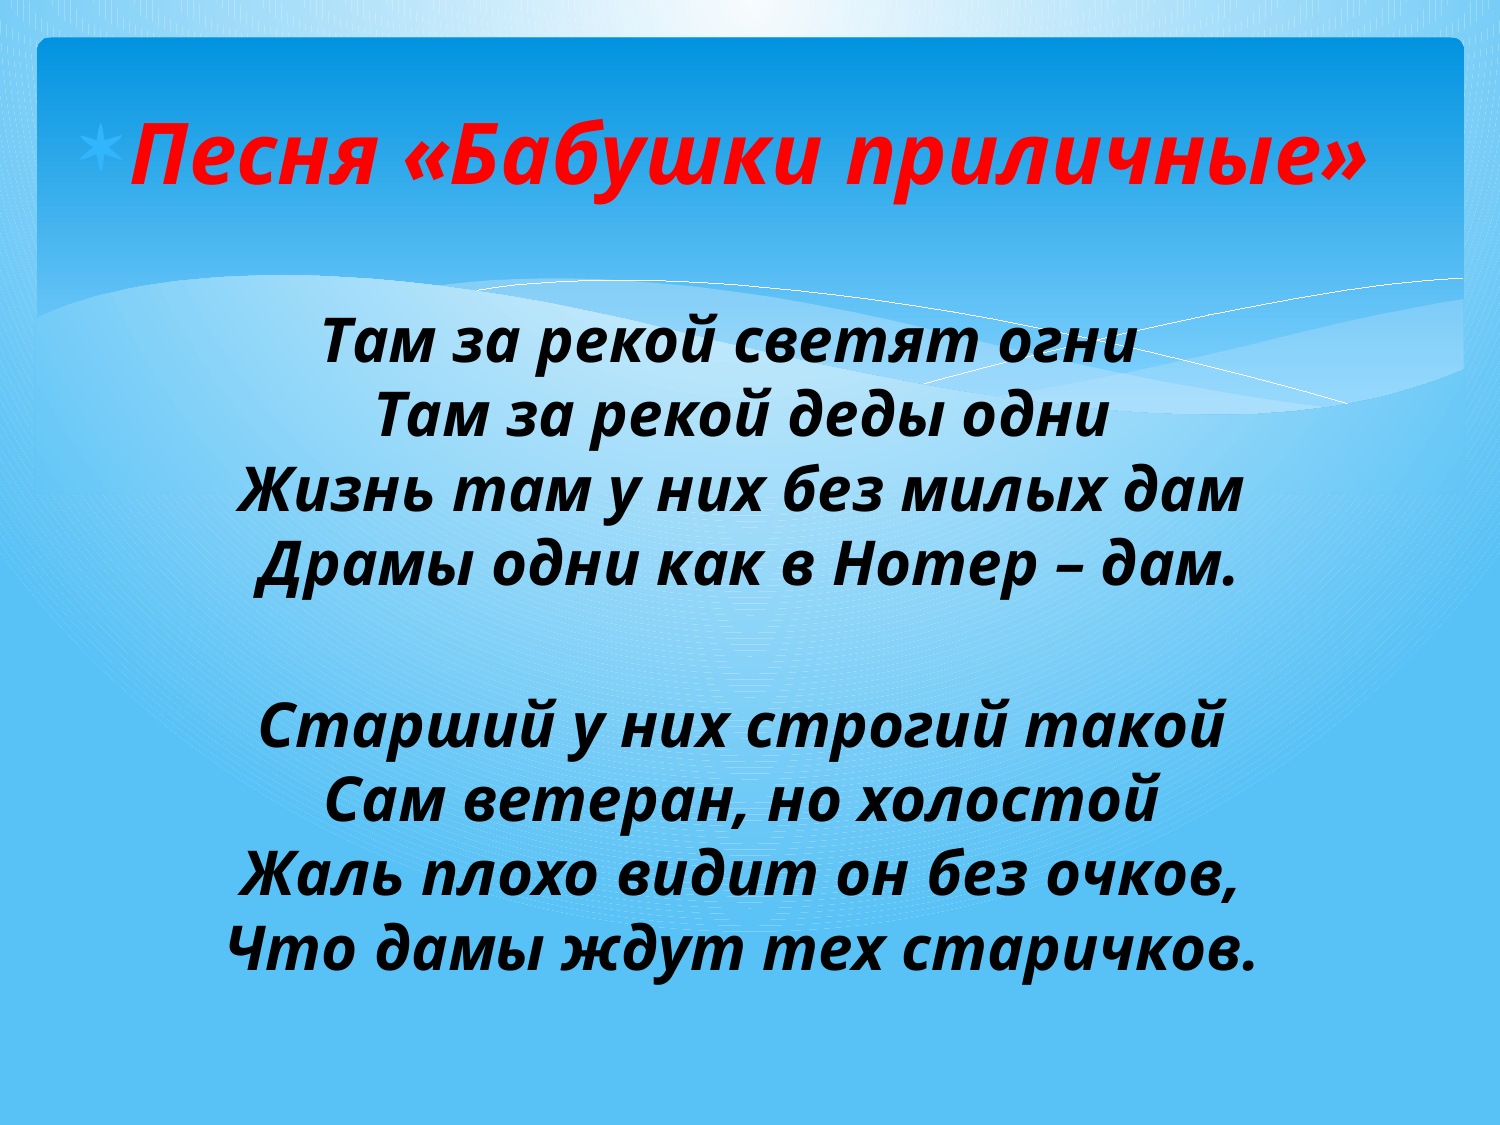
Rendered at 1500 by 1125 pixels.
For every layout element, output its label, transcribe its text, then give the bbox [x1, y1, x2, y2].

list Песня «Бабушки приличные» Там за рекой светят огни Там за рекой деды одни Жизнь там у них без милых дам Драмы одни как в Нотер – дам. Старший у них строгий такой Сам ветеран, но холостой Жаль плохо видит он без очков, Что дамы ждут тех старичков. [0, 0, 1460, 1125]
